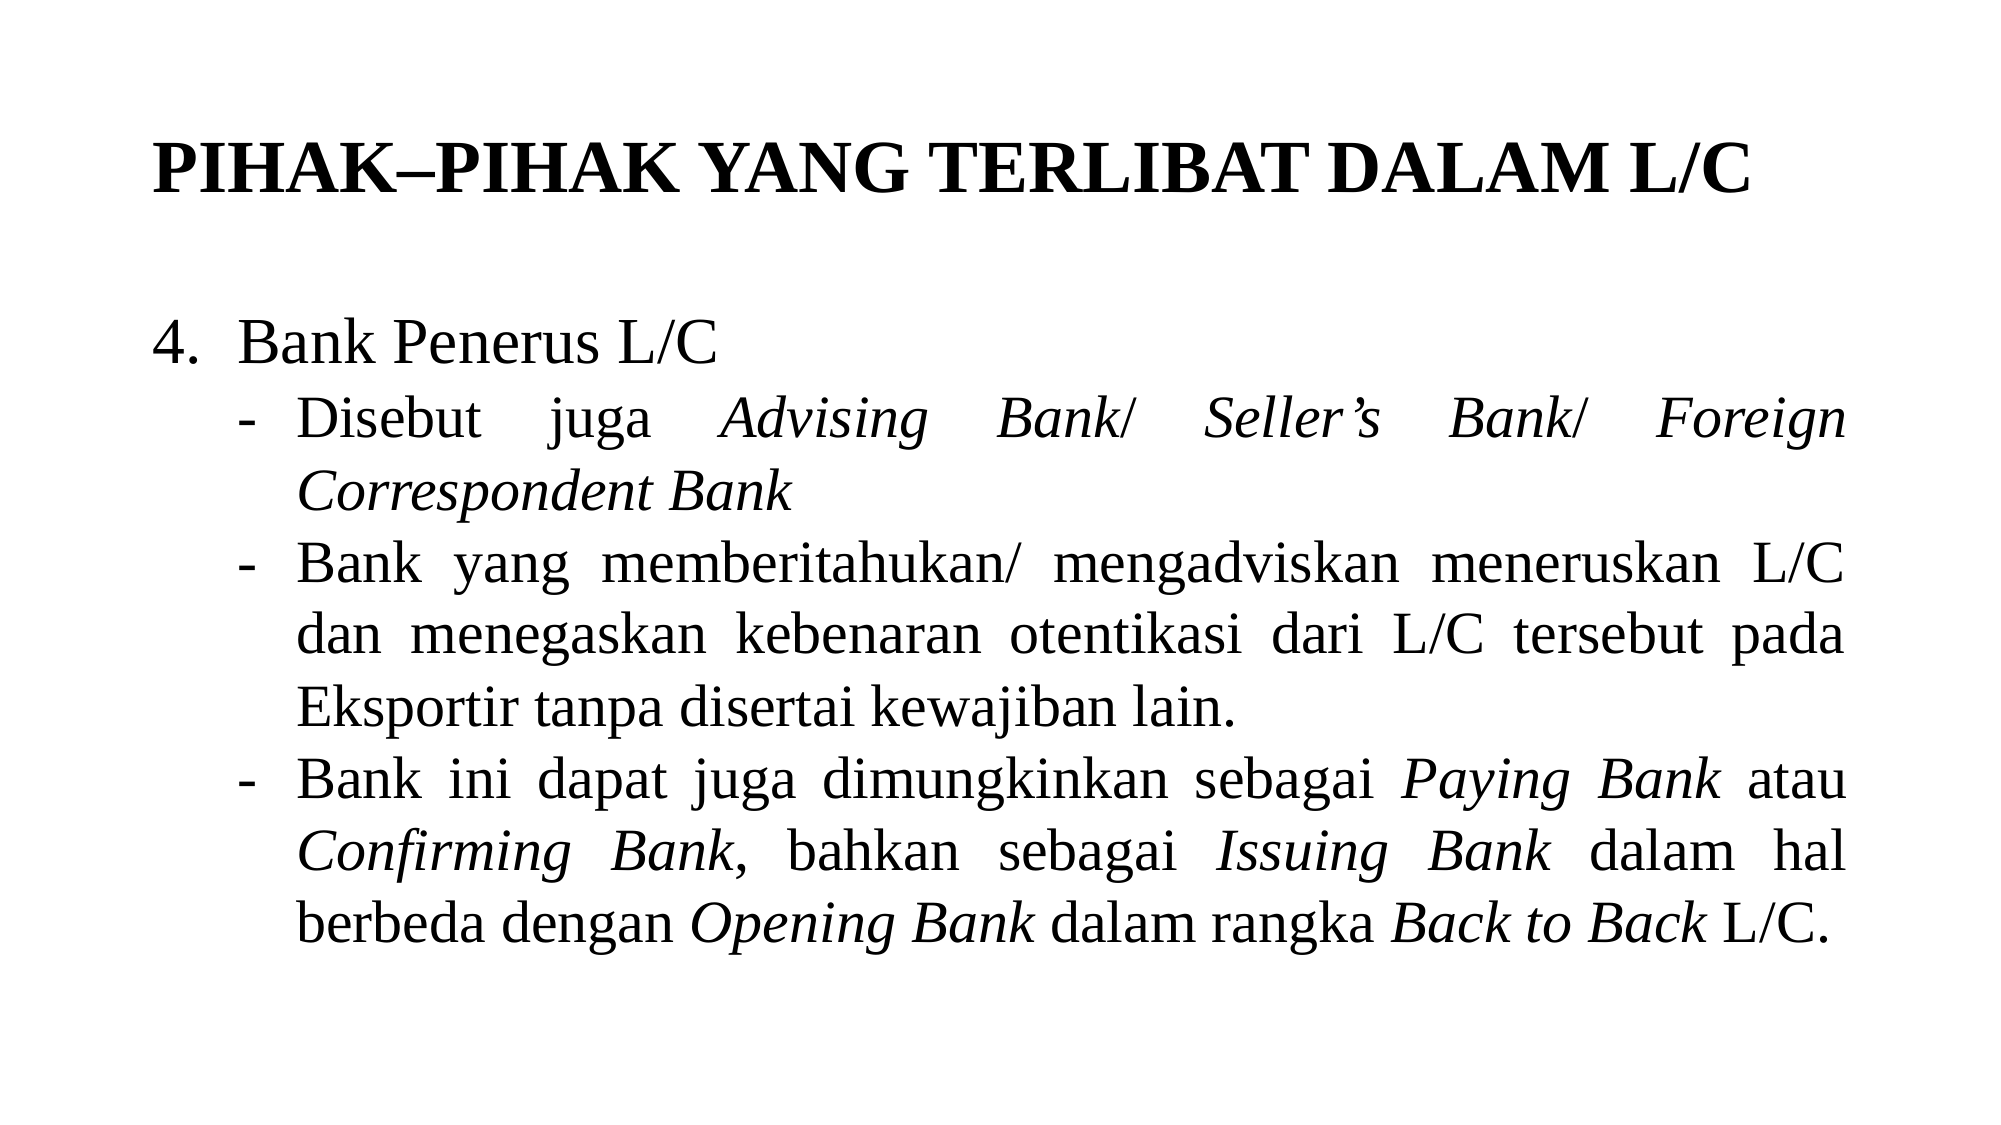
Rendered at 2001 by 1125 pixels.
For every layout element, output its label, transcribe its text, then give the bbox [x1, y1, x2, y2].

title PIHAK–PIHAK YANG TERLIBAT DALAM L/C [137, 59, 1863, 278]
list 4. Bank Penerus L/C - Disebut juga Advising Bank/ Seller’s Bank/ Foreign Correspondent Bank - Bank yang memberitahukan/ mengadviskan meneruskan L/C dan menegaskan kebenaran otentikasi dari L/C tersebut pada Eksportir tanpa disertai kewajiban lain. - Bank ini dapat juga dimungkinkan sebagai Paying Bank atau Confirming Bank, bahkan sebagai Issuing Bank dalam hal berbeda dengan Opening Bank dalam rangka Back to Back L/C. [137, 299, 1863, 1014]
